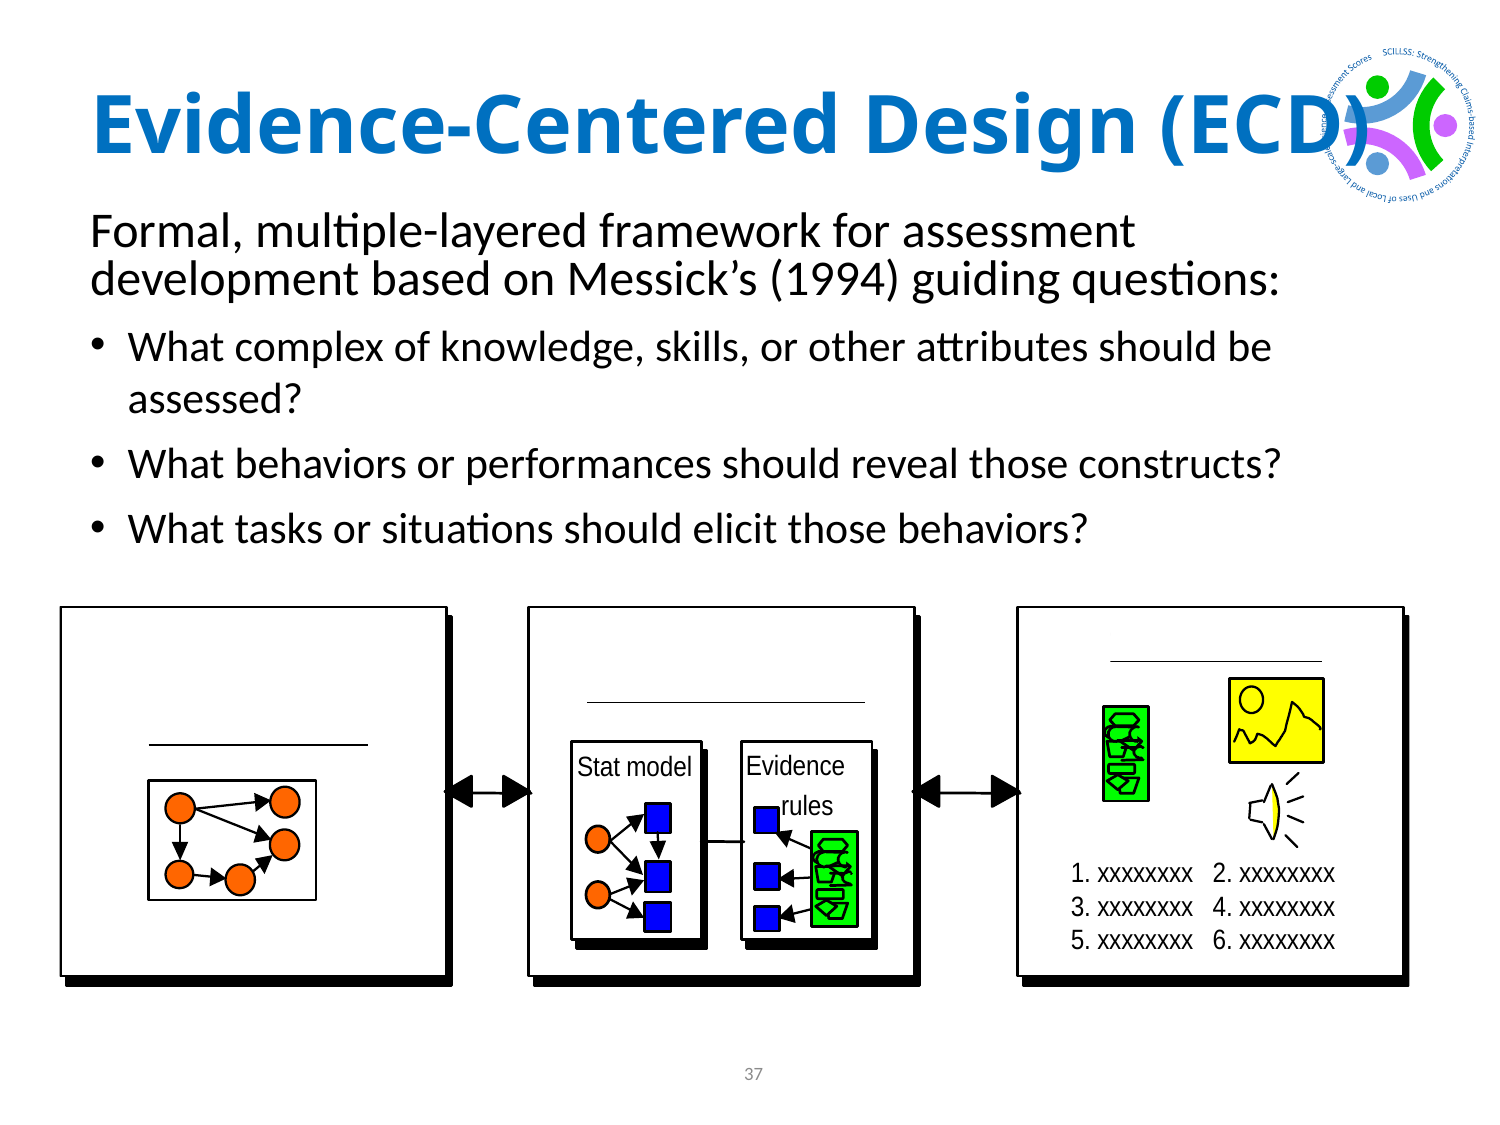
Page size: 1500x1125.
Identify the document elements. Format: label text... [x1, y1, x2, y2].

title Evidence-Centered Design (ECD) [75, 33, 1425, 221]
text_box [59, 605, 1410, 987]
list Formal, multiple-layered framework for assessment development based on Messick’s (1994) guiding questions: What complex of knowledge, skills, or other attributes should be assessed? What behaviors or performances should reveal those constructs? What tasks or situations should elicit those behaviors? [75, 201, 1410, 605]
